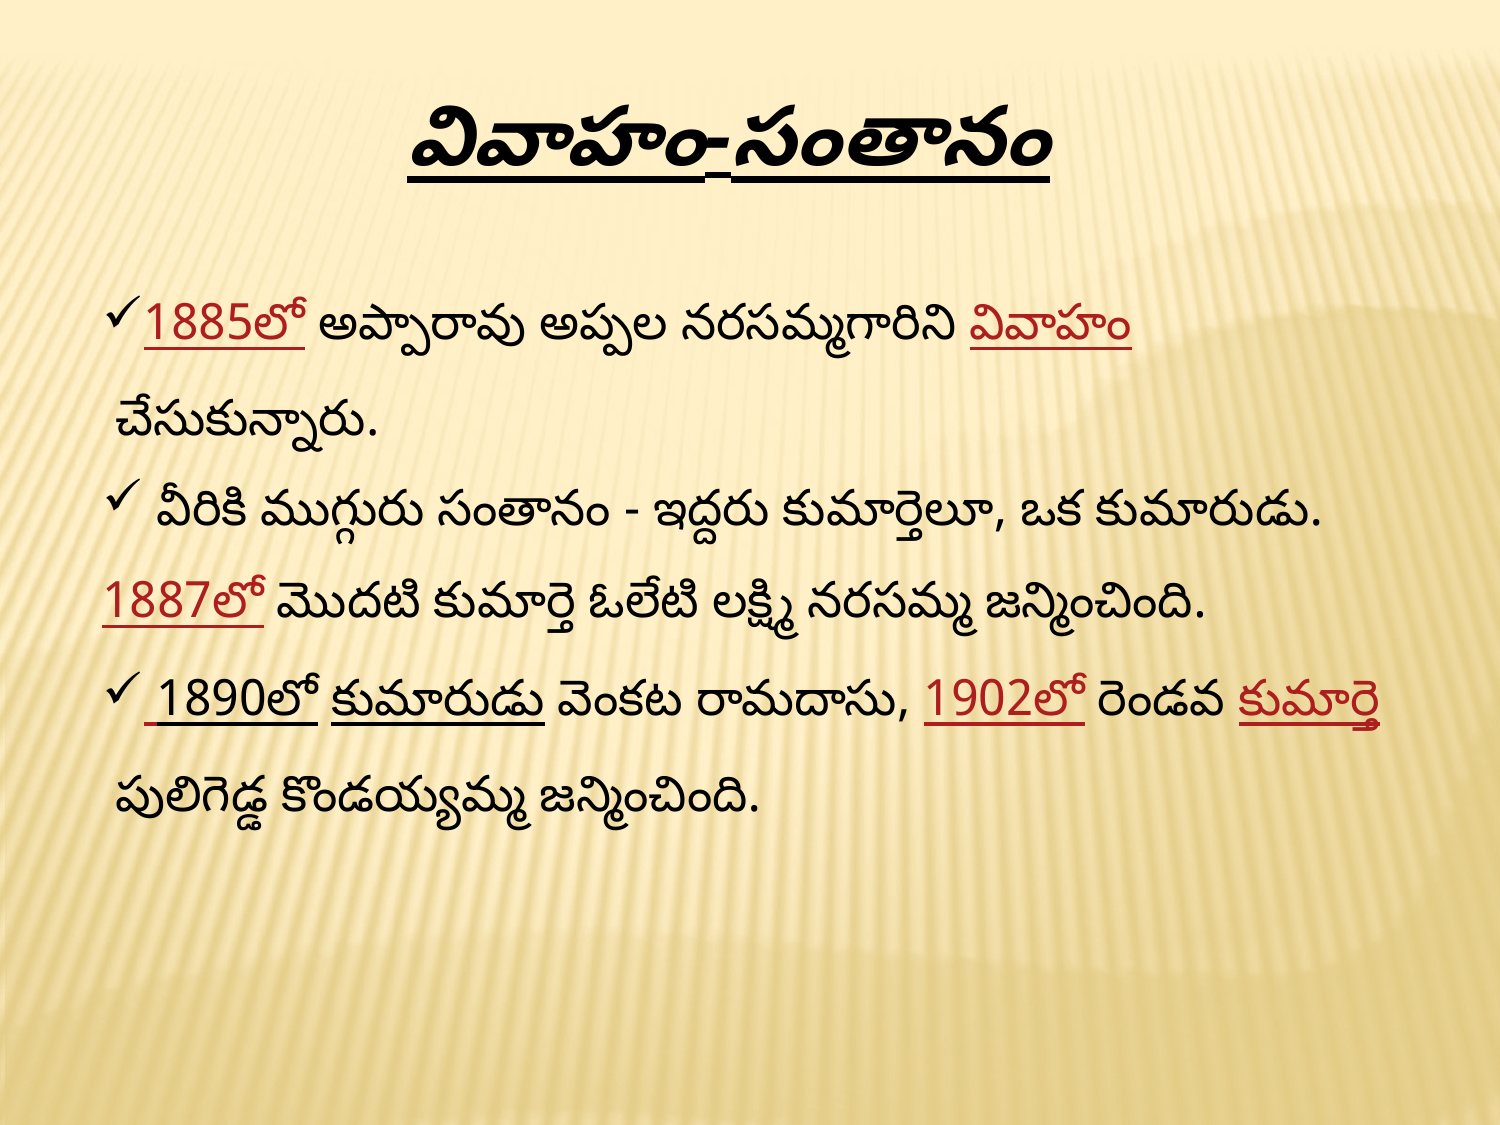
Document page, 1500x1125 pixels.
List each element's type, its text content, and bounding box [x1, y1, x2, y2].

text_box వివాహం-సంతానం [392, 75, 1066, 190]
text_box 1885లో అప్పారావు అప్పల నరసమ్మగారిని వివాహం చేసుకున్నారు. వీరికి ముగ్గురు సంతానం - ఇద్దరు కుమార్తెలూ, ఒక కుమారుడు. 1887లో మొదటి కుమార్తె ఓలేటి లక్ష్మి నరసమ్మ జన్మించింది. 1890లో కుమారుడు వెంకట రామదాసు, 1902లో రెండవ కుమార్తె పులిగెడ్డ కొండయ్యమ్మ జన్మించింది. [87, 249, 1413, 829]
